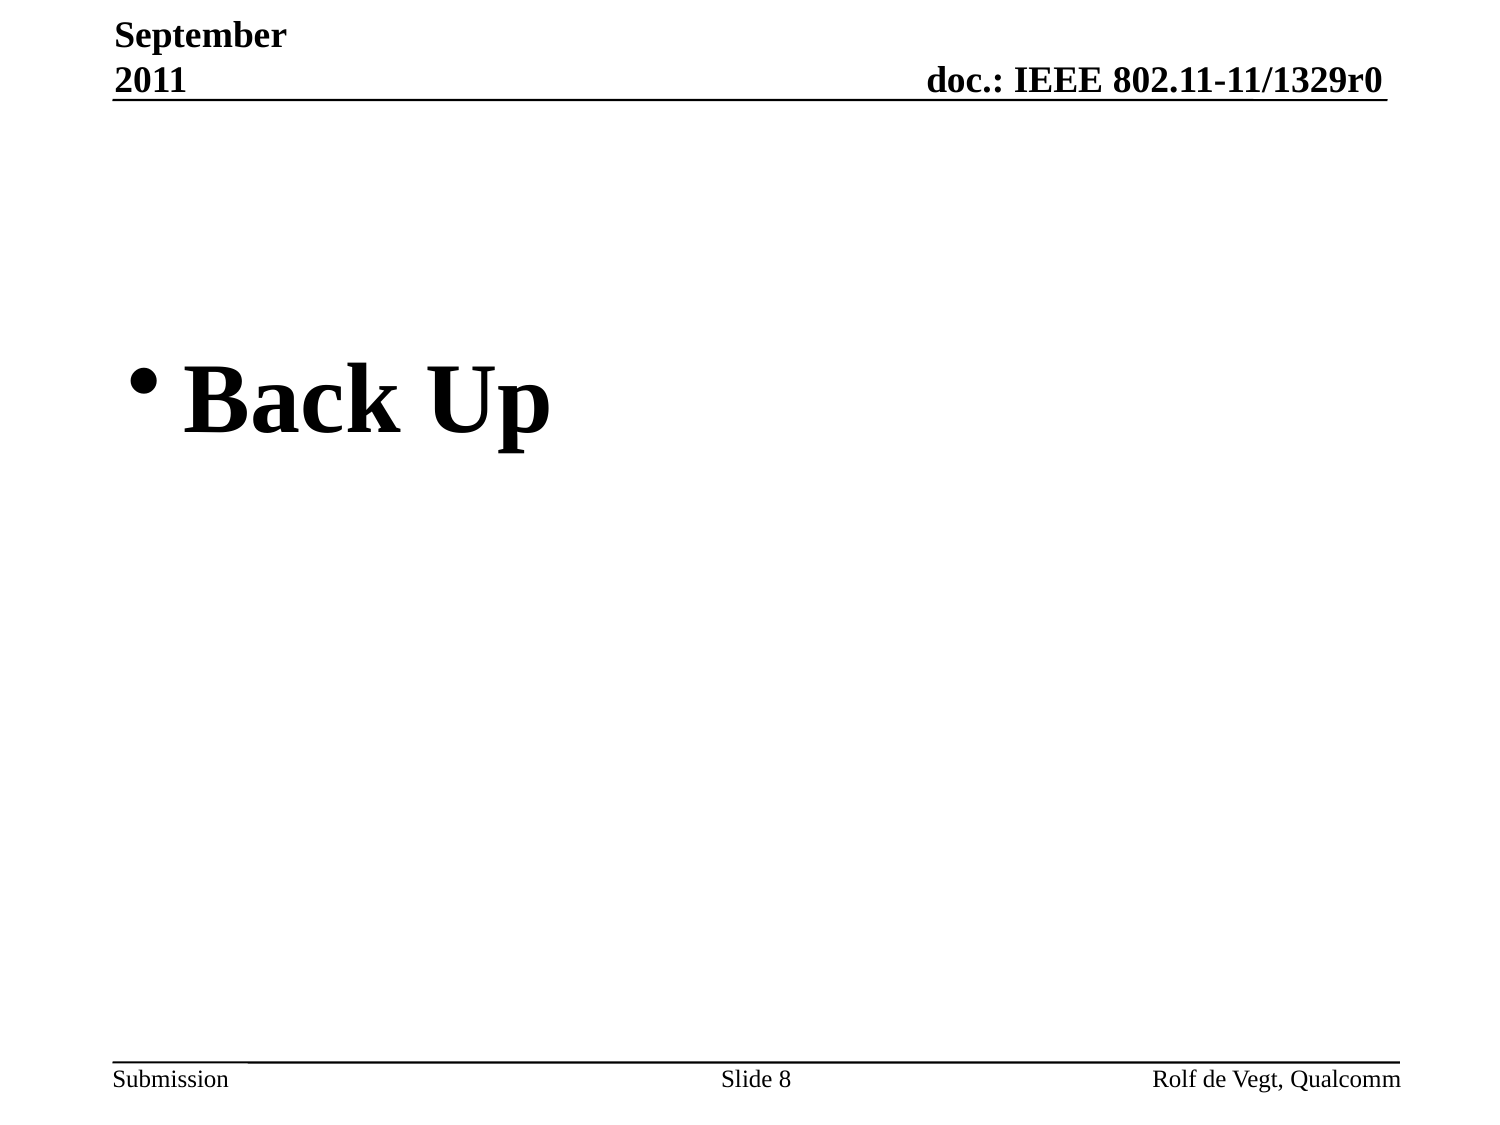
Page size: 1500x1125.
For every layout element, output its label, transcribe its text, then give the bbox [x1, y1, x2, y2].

footer Rolf de Vegt, Qualcomm [1148, 1062, 1402, 1093]
list Back Up [112, 324, 1388, 1000]
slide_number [114, 54, 333, 100]
slide_number Slide 8 [712, 1062, 800, 1093]
